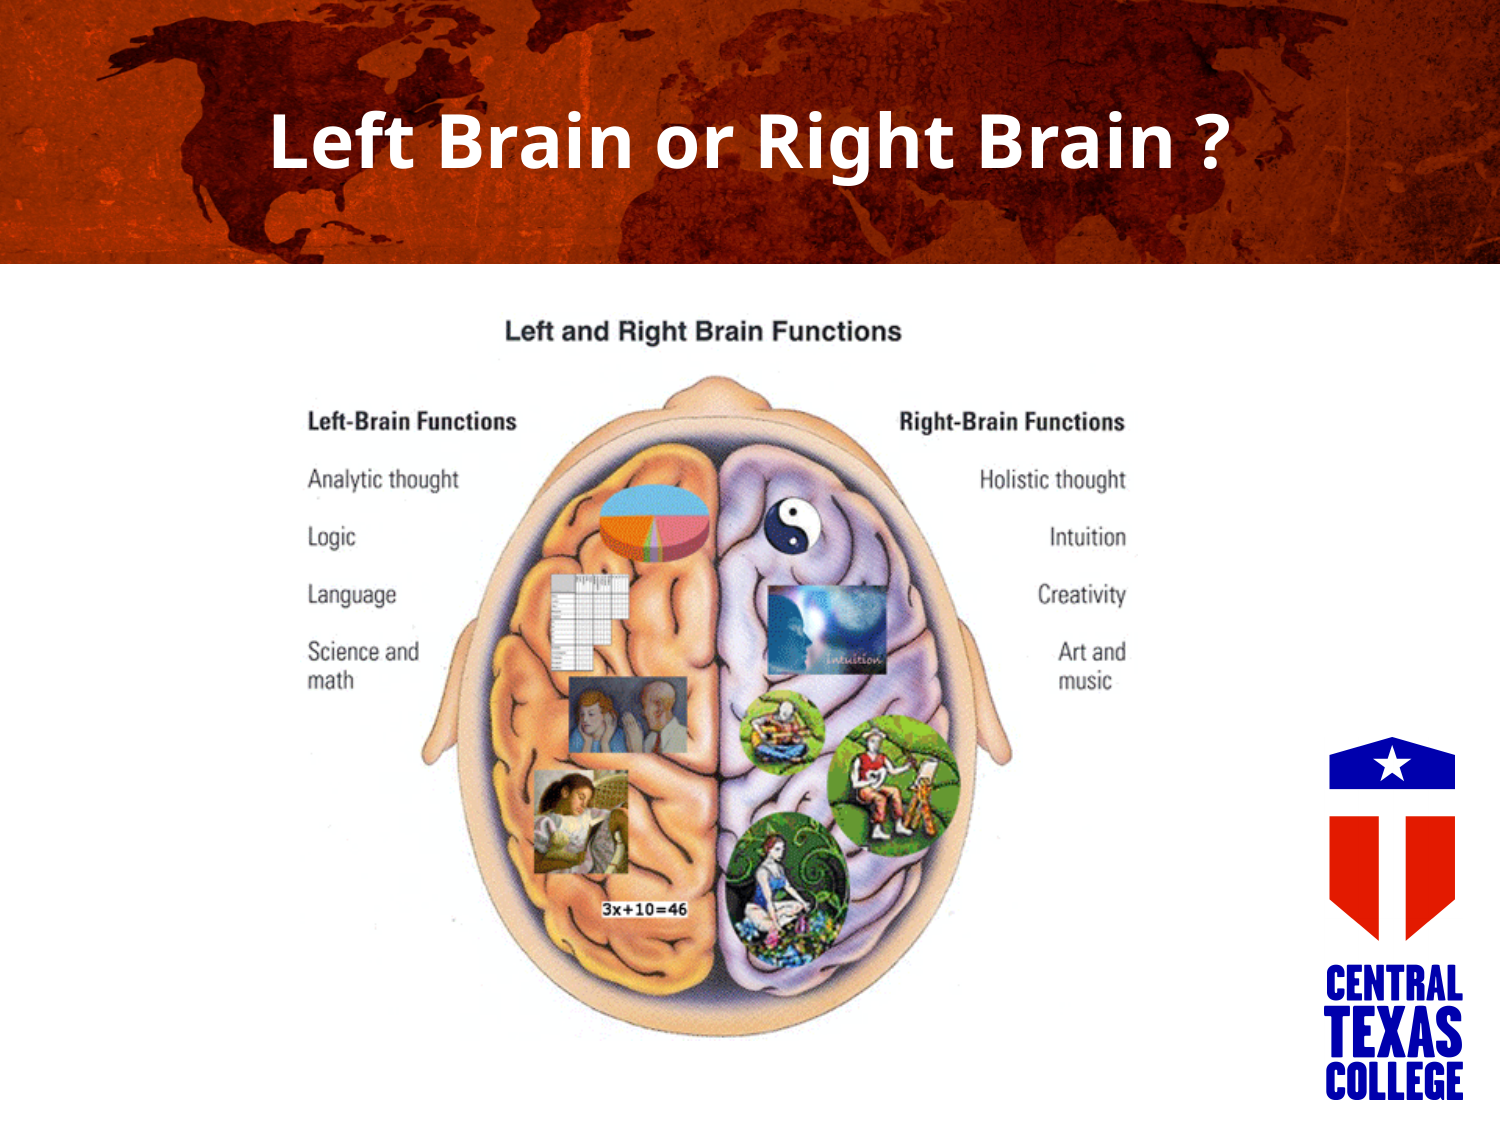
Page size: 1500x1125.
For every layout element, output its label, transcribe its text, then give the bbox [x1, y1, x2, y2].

picture [1324, 737, 1463, 1100]
title Left Brain or Right Brain ? [75, 45, 1425, 233]
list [299, 312, 1138, 1041]
picture [0, 0, 1500, 264]
